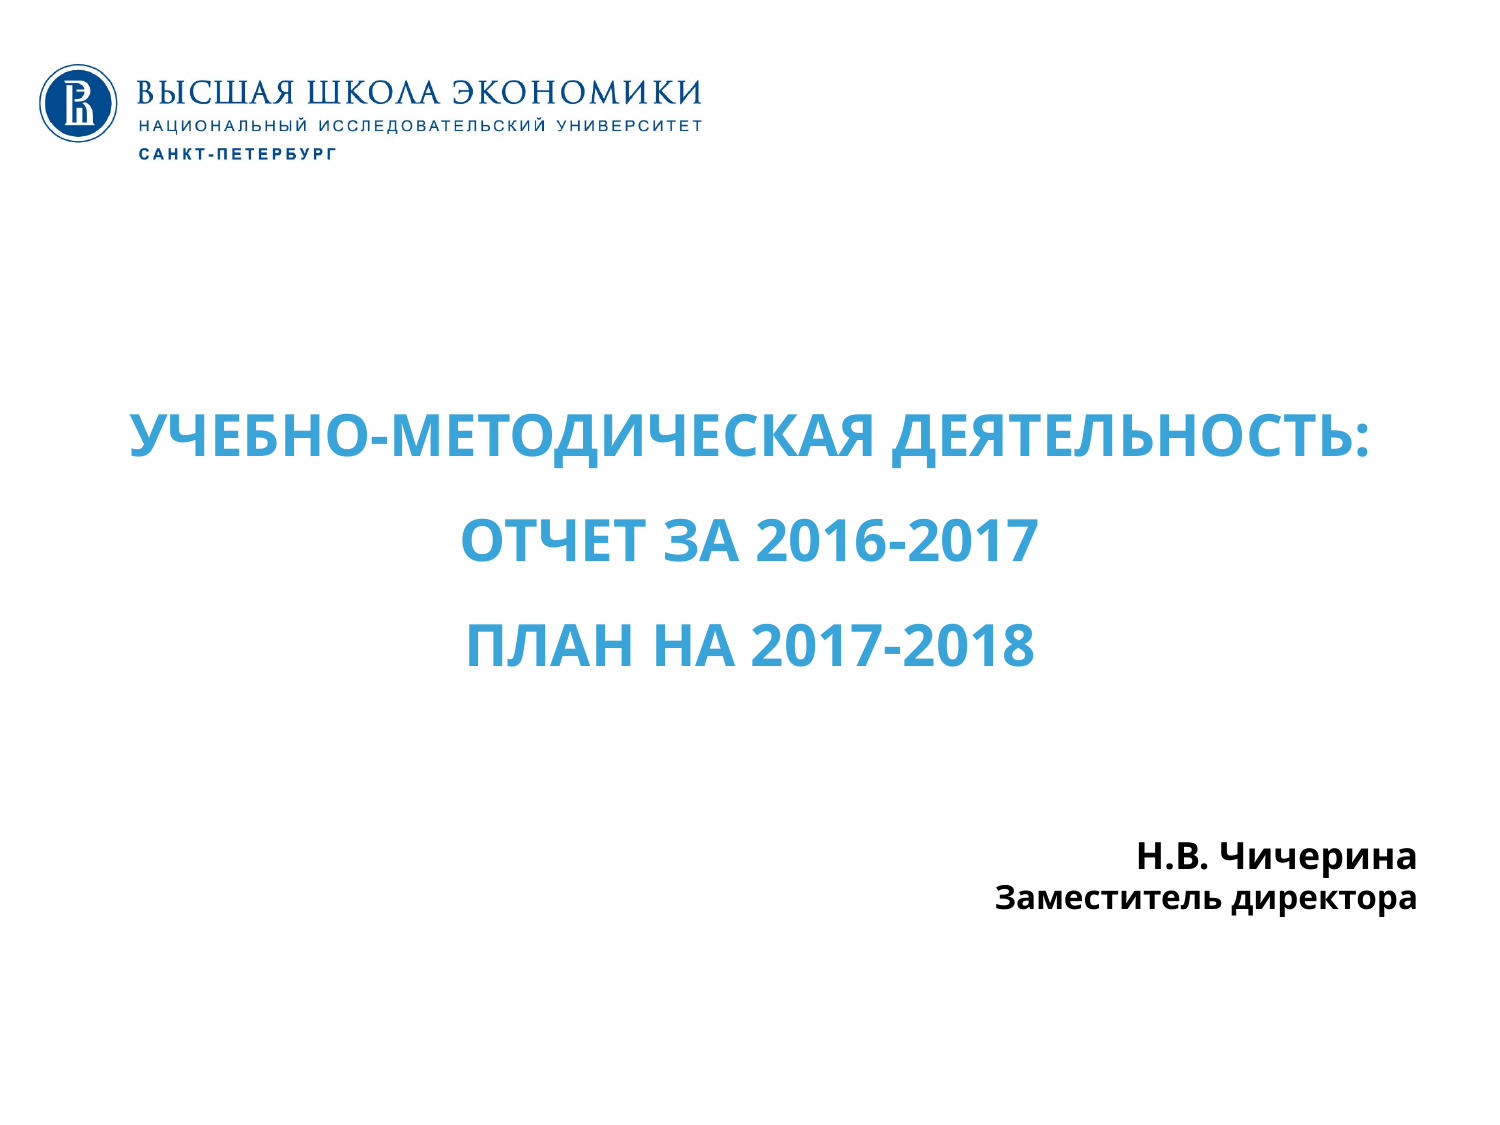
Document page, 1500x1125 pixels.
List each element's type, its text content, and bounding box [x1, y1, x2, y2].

text_box УЧЕБНО-МЕТОДИЧЕСКАЯ ДЕЯТЕЛЬНОСТЬ: ОТЧЕТ ЗА 2016-2017 ПЛАН НА 2017-2018 [11, 343, 1489, 698]
text_box Н.В. Чичерина Заместитель директора [370, 824, 1434, 925]
picture [37, 61, 704, 167]
